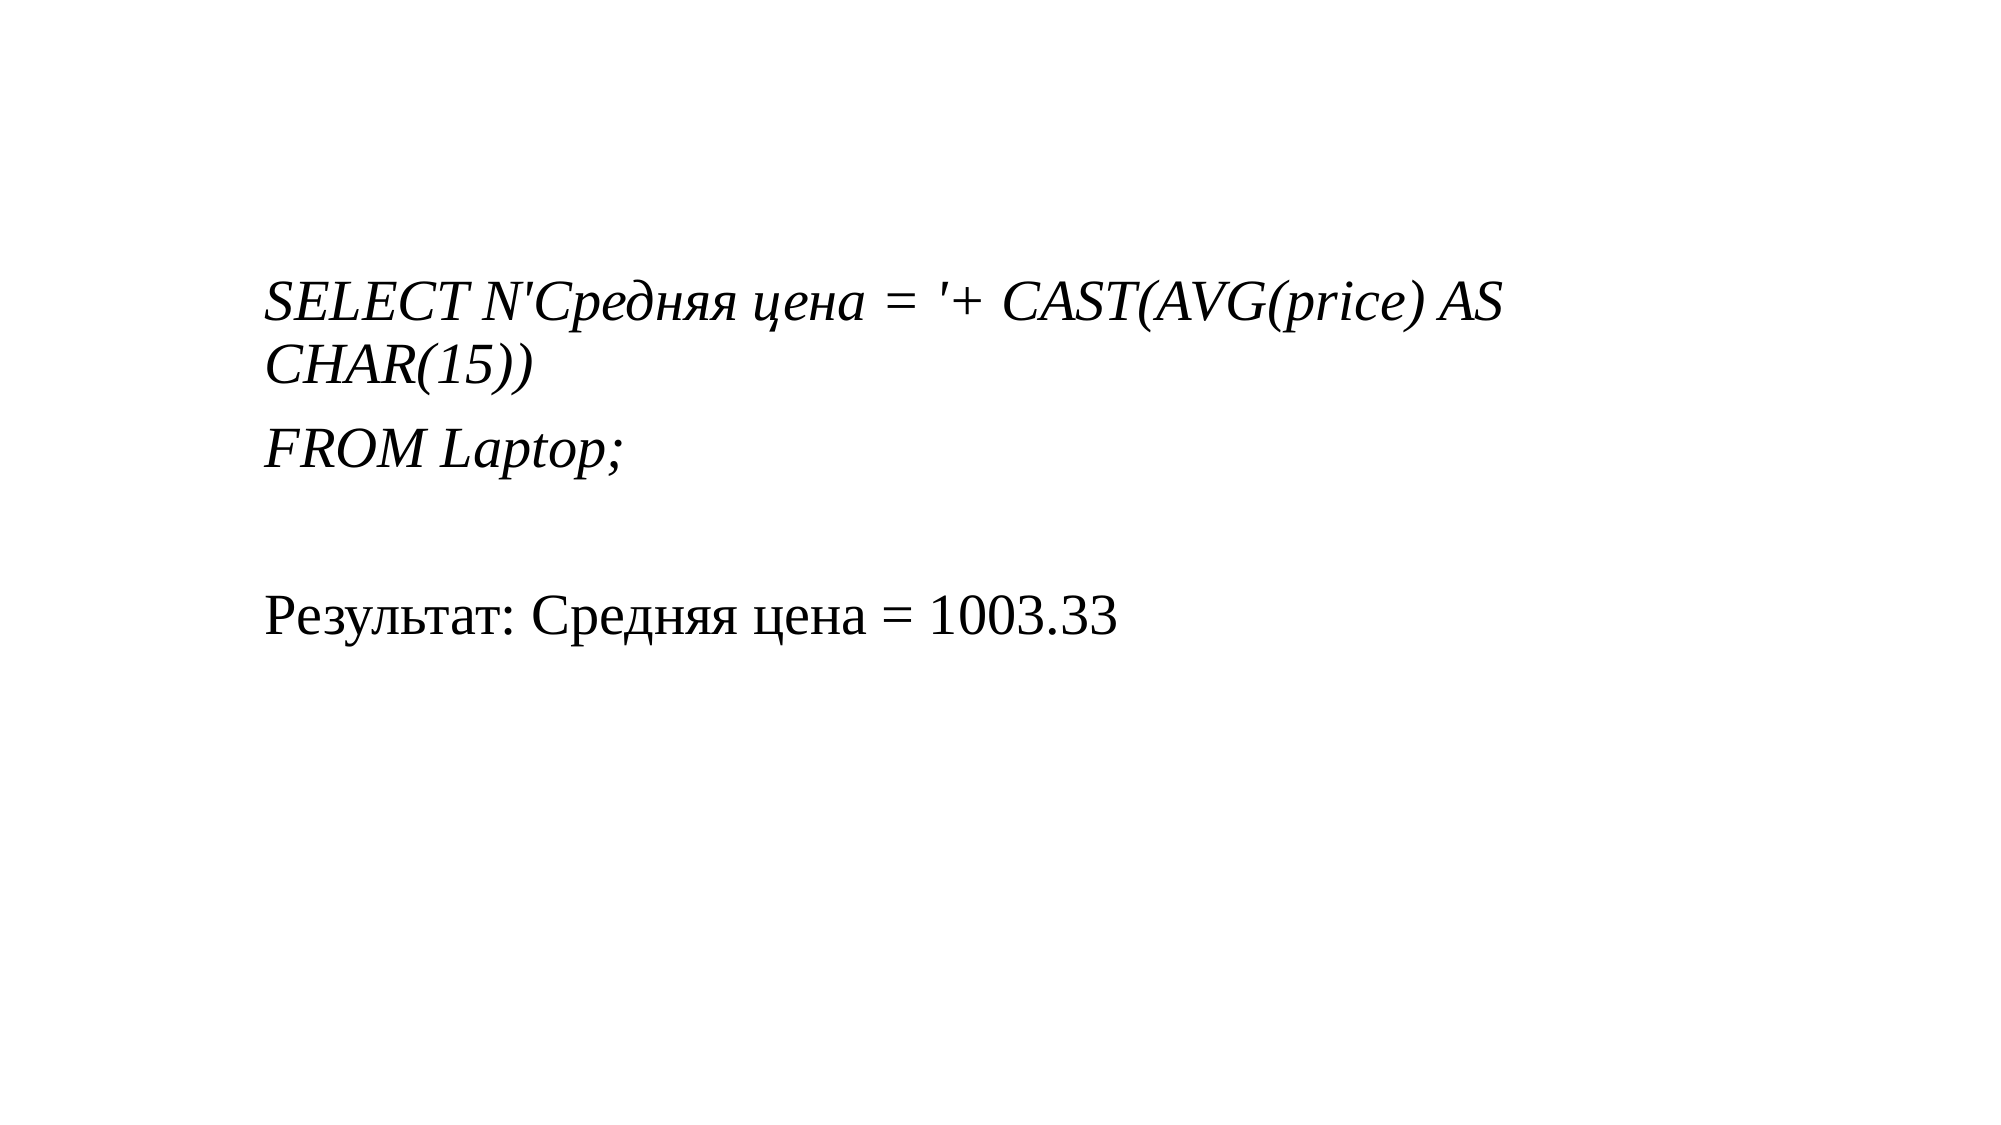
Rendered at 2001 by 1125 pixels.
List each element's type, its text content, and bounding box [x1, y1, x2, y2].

list SELECT N'Средняя цена = '+ CAST(AVG(price) AS CHAR(15)) FROM Laptop; Результат: Средняя цена = 1003.33 [249, 262, 1750, 1005]
